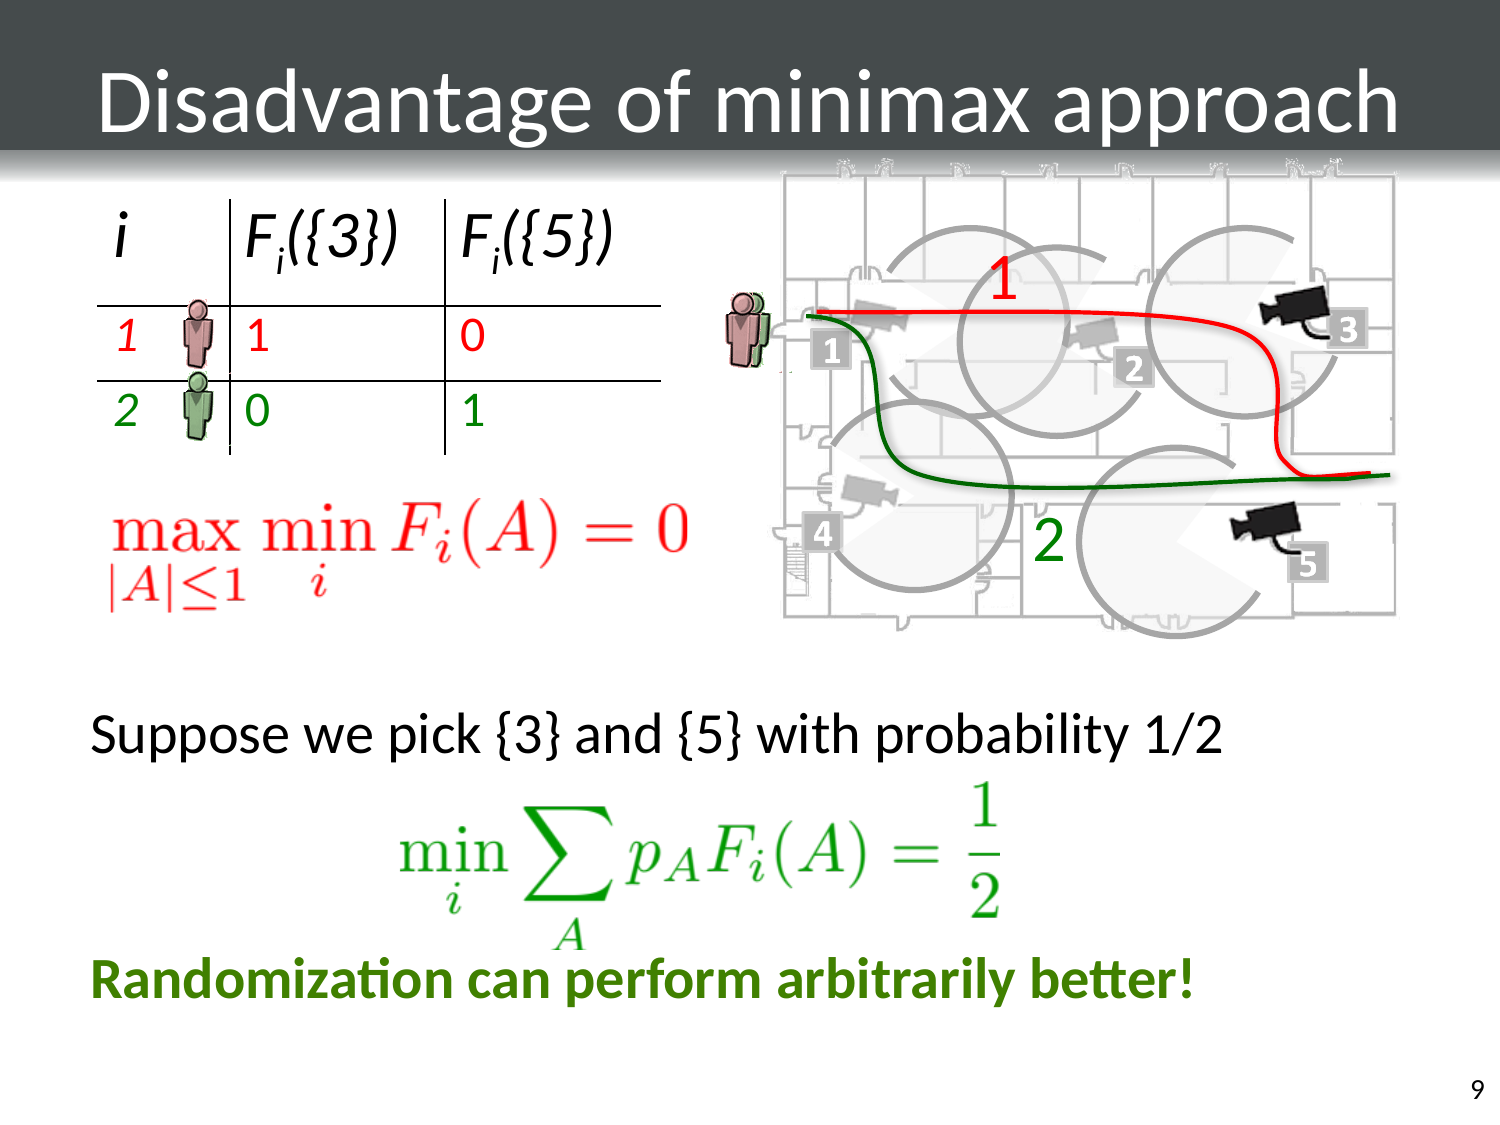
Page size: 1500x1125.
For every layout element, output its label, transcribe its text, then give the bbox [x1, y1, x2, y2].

table_header Fi({5}) [446, 201, 660, 305]
picture [110, 497, 688, 613]
picture [399, 779, 1001, 951]
table_cell 1 [446, 382, 660, 455]
table_cell 1 [236, 307, 444, 380]
table_cell 2 [99, 382, 159, 455]
table_cell 1 [99, 307, 155, 380]
table_header Fi({3}) [231, 201, 444, 305]
table_header i [99, 201, 229, 305]
table_cell 0 [232, 382, 444, 455]
picture [160, 299, 232, 447]
table_cell 0 [446, 307, 660, 380]
slide_number 9 [1187, 1037, 1500, 1113]
title Disadvantage of minimax approach [37, 32, 1463, 158]
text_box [699, 137, 1401, 637]
list Suppose we pick {3} and {5} with probability 1/2 Randomization can perform arbitrarily better! [75, 687, 1438, 844]
